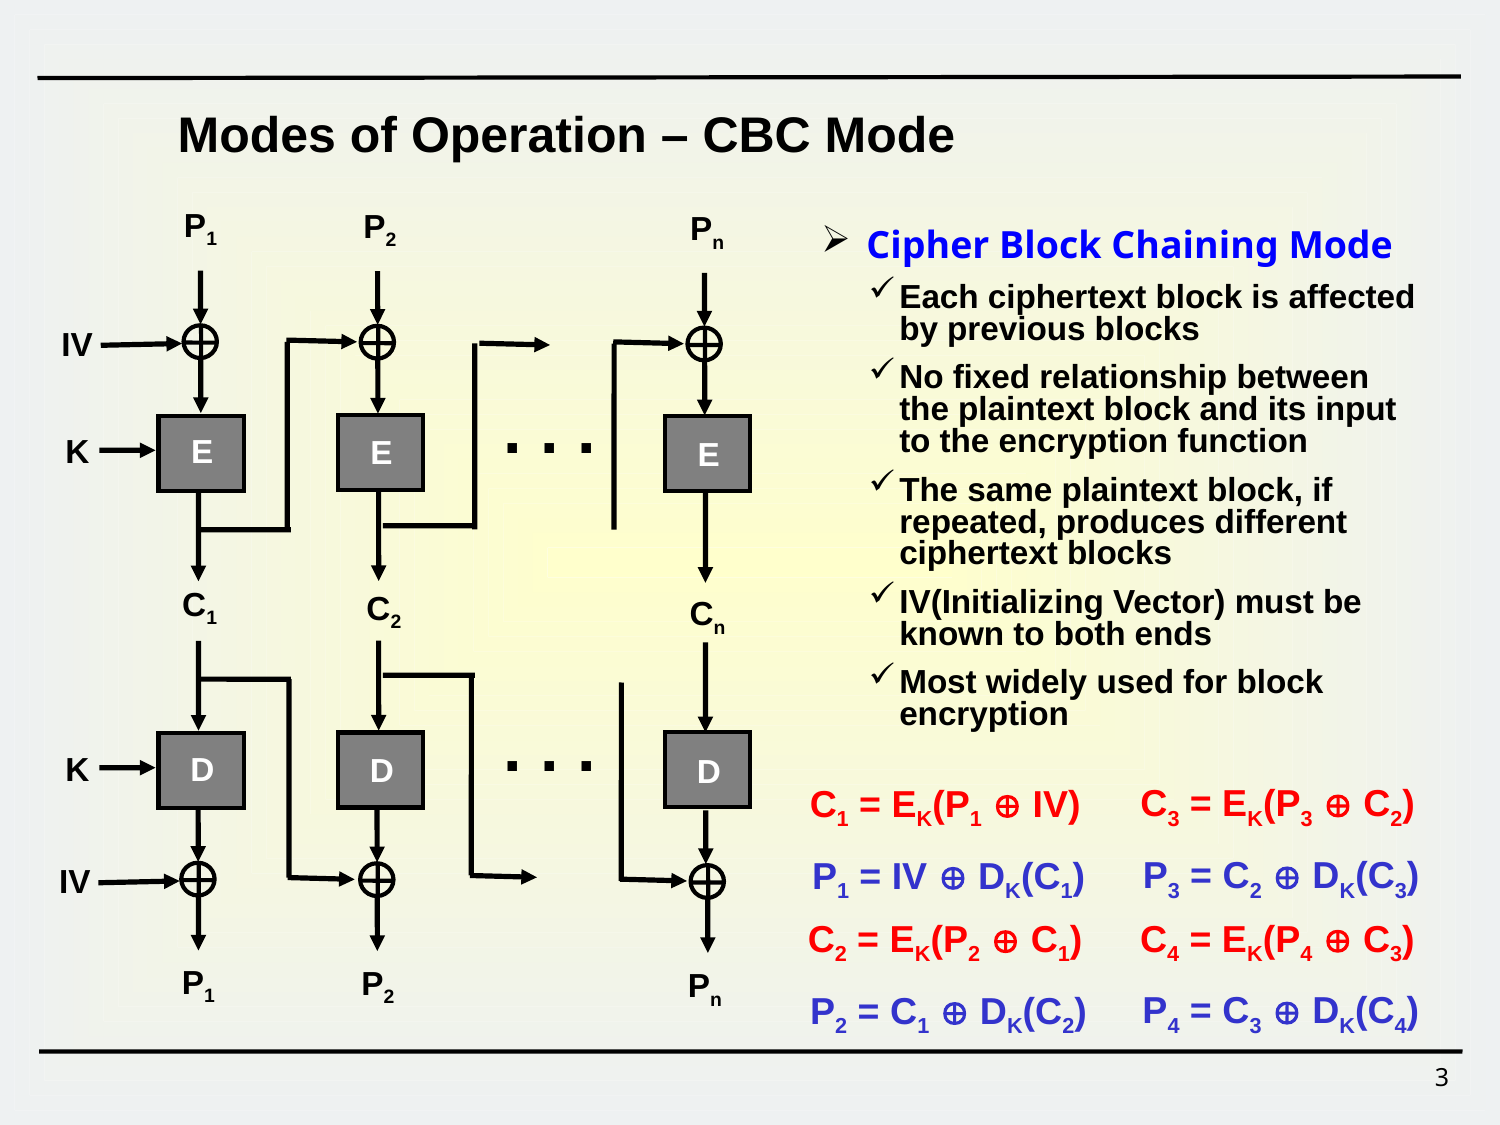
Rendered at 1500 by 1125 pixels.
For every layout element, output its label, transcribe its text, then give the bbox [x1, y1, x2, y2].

text_box D [369, 748, 394, 789]
text_box IV [61, 322, 93, 363]
text_box IV [59, 860, 91, 901]
text_box [470, 870, 537, 884]
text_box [179, 862, 215, 896]
text_box Modes of Operation – CBC Mode [162, 95, 971, 170]
text_box P3 = C2  DK(C3) [1142, 851, 1430, 903]
text_box [620, 874, 684, 887]
text_box [99, 444, 156, 457]
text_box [686, 327, 721, 361]
text_box [698, 368, 711, 416]
text_box C1 = EK(P1  IV) [809, 779, 1092, 831]
text_box [699, 810, 712, 863]
text_box [372, 640, 385, 731]
text_box E [191, 430, 214, 471]
text_box D [696, 750, 721, 791]
text_box [99, 761, 156, 774]
text_box [194, 368, 207, 413]
text_box [192, 905, 205, 951]
text_box [613, 337, 681, 350]
text_box [158, 415, 244, 491]
text_box P1 = IV  DK(C1) [811, 851, 1096, 903]
text_box Cipher Block Chaining Mode Each ciphertext block is affected by previous blocks No fixed relationship between the plaintext block and its input to the encryption function The same plaintext block, if repeated, produces different ciphertext blocks IV(Initializing Vector) must be known to both ends Most widely used for block encryption [821, 221, 1423, 781]
text_box C3 = EK(P3  C2) [1140, 779, 1426, 831]
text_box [182, 324, 218, 359]
text_box Pn [687, 964, 723, 1010]
text_box [371, 904, 384, 952]
text_box [701, 906, 715, 953]
text_box P2 = C1  DK(C2) [810, 986, 1098, 1039]
text_box C4 = EK(P4  C3) [1140, 914, 1426, 966]
text_box [287, 872, 353, 886]
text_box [358, 862, 394, 897]
text_box [337, 732, 424, 808]
text_box E [370, 431, 393, 472]
text_box [192, 530, 205, 582]
text_box P2 [363, 205, 397, 251]
text_box P1 [181, 960, 216, 1007]
text_box [194, 270, 207, 323]
text_box P1 [183, 204, 218, 250]
text_box . . . [503, 386, 596, 467]
text_box [286, 335, 354, 348]
text_box [192, 680, 205, 731]
text_box [665, 731, 751, 807]
text_box P2 [361, 962, 395, 1008]
slide_number 3 [1151, 1053, 1465, 1104]
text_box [359, 325, 395, 360]
text_box [698, 272, 711, 325]
text_box [337, 415, 424, 490]
text_box C1 [182, 583, 217, 629]
text_box C2 = EK(P2  C1) [807, 915, 1093, 967]
text_box [100, 337, 177, 350]
text_box [479, 338, 550, 351]
text_box [699, 642, 712, 733]
text_box [370, 808, 384, 861]
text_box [689, 864, 725, 899]
text_box [372, 491, 385, 581]
text_box [371, 367, 385, 414]
text_box P4 = C3  DK(C4) [1142, 986, 1430, 1038]
text_box C2 [366, 587, 402, 633]
text_box E [697, 432, 720, 473]
text_box Pn [689, 207, 725, 253]
text_box Cn [689, 592, 726, 638]
text_box D [190, 747, 215, 788]
text_box [371, 271, 384, 324]
text_box . . . [503, 704, 596, 785]
text_box [191, 808, 205, 861]
text_box K [65, 430, 90, 471]
text_box K [65, 748, 90, 789]
text_box [665, 416, 751, 492]
text_box [158, 733, 244, 809]
text_box [98, 875, 174, 888]
text_box [699, 492, 712, 583]
